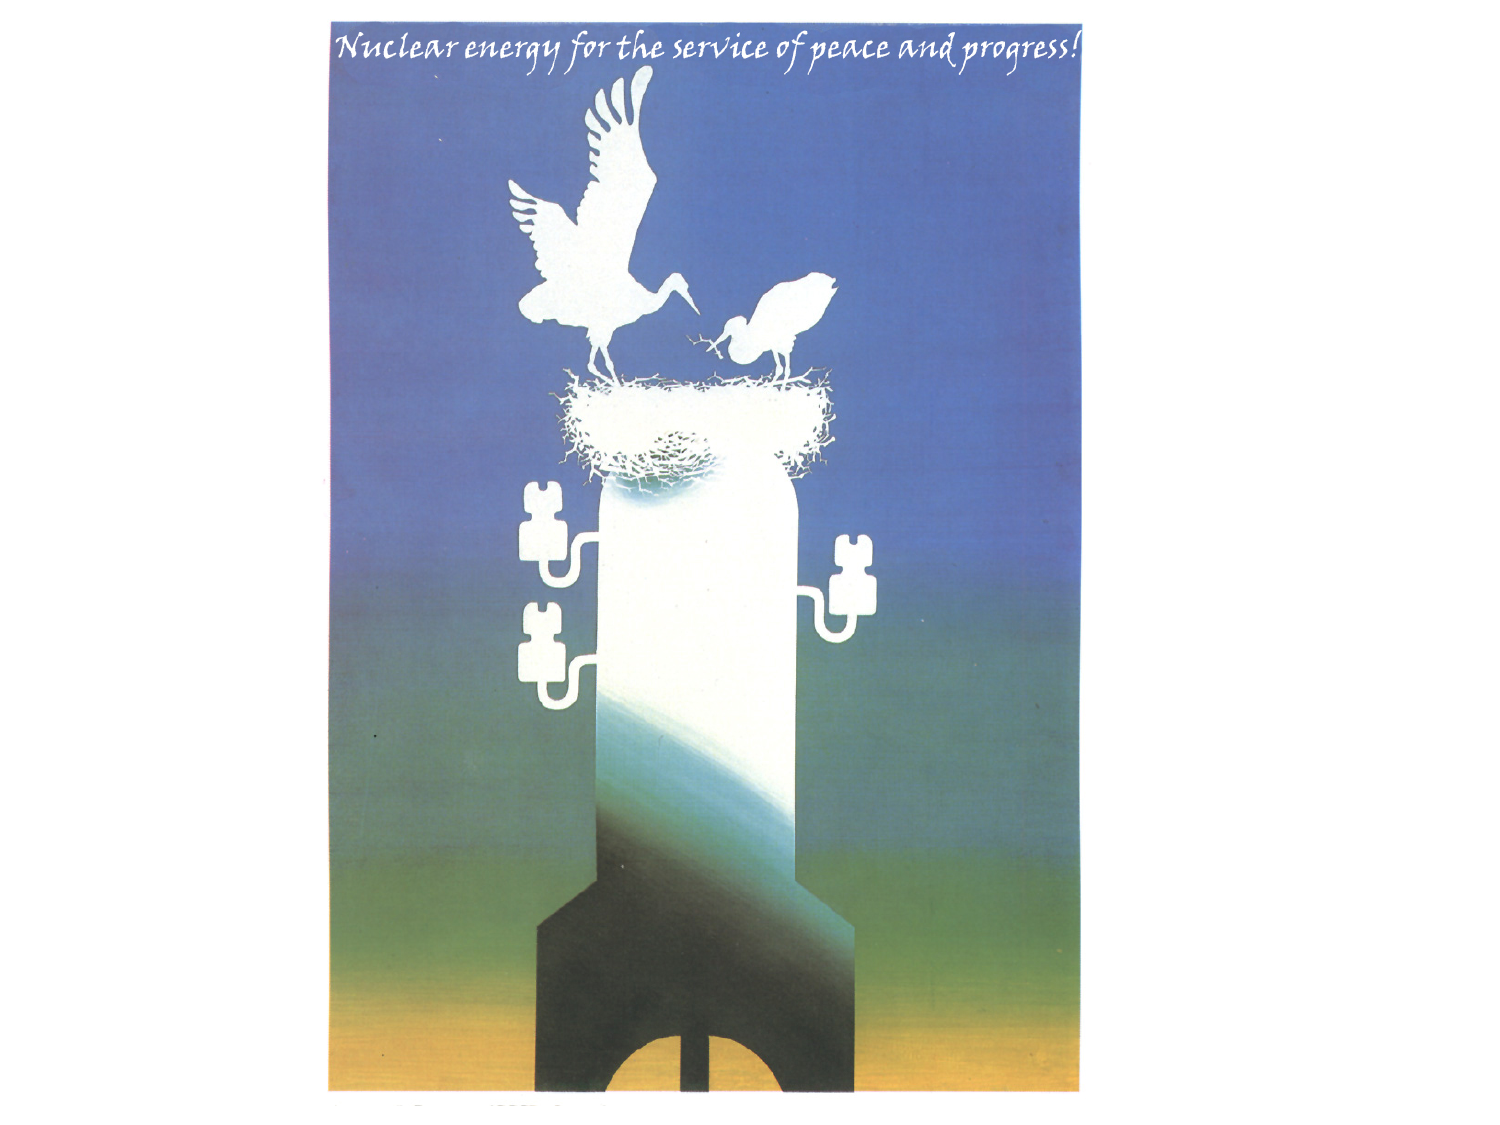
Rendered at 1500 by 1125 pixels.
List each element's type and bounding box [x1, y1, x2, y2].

picture [312, 3, 1097, 1107]
